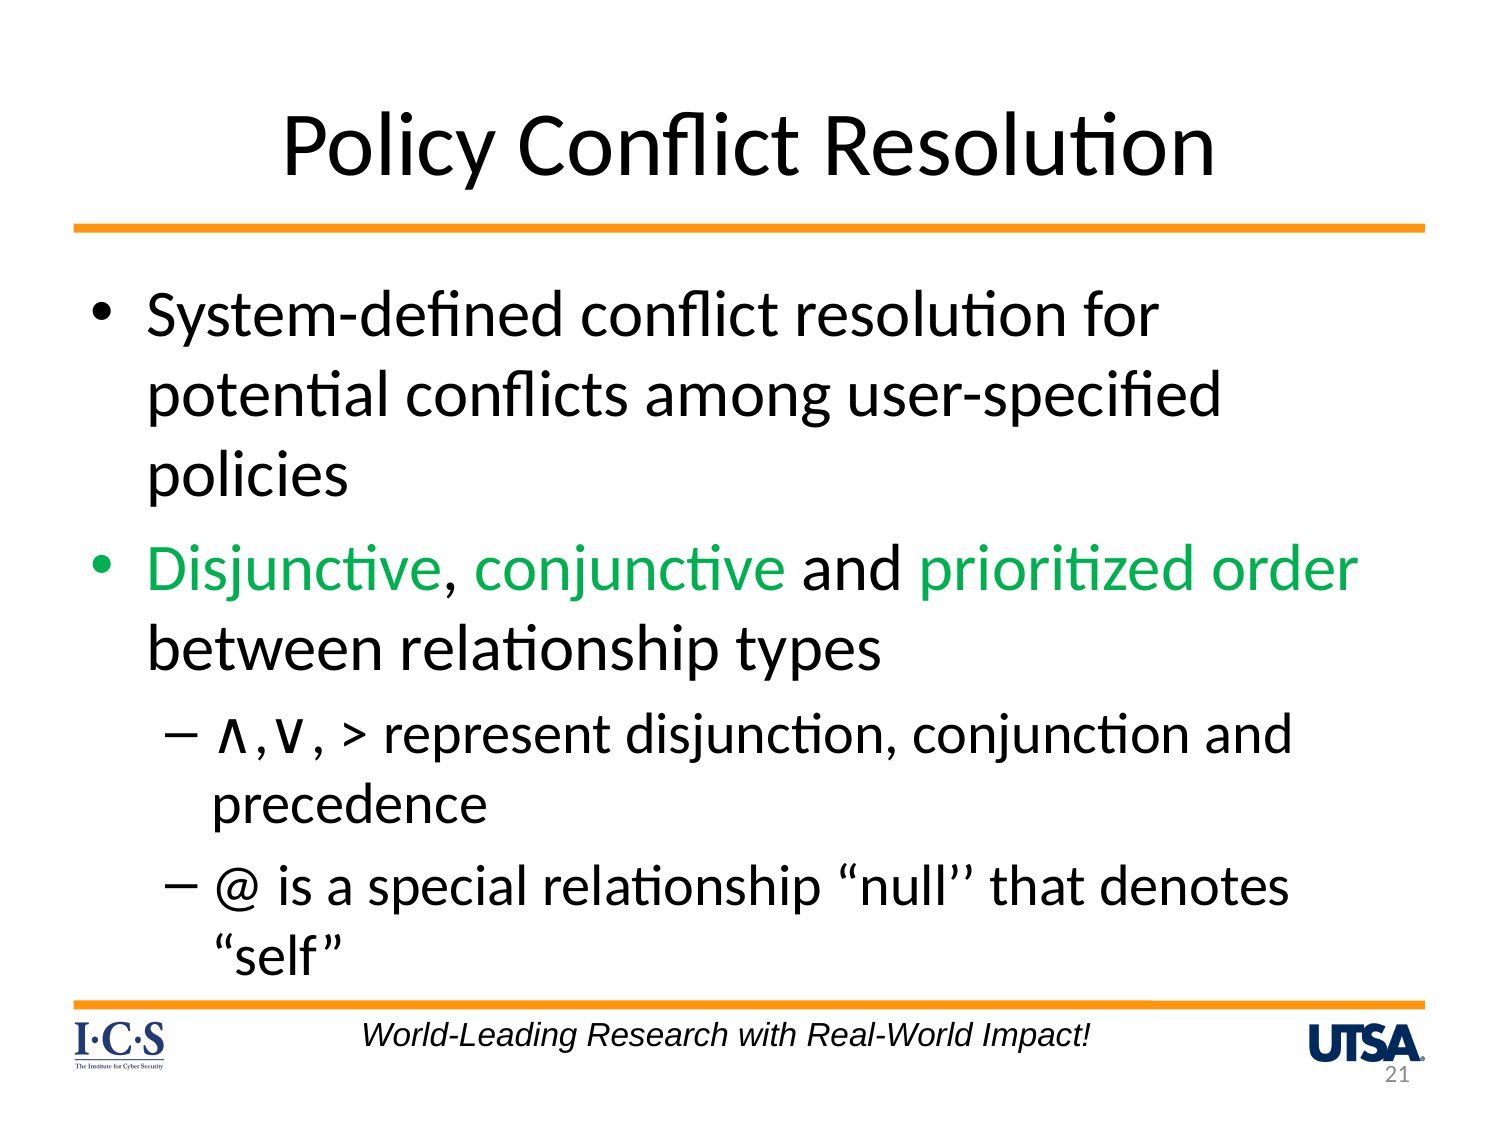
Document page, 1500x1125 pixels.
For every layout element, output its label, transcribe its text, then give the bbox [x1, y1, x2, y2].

list System-defined conflict resolution for potential conflicts among user-specified policies Disjunctive, conjunctive and prioritized order between relationship types ∧,∨, > represent disjunction, conjunction and precedence @ is a special relationship “null’’ that denotes “self” [75, 262, 1425, 1005]
picture [73, 1014, 165, 1071]
title Policy Conflict Resolution [75, 45, 1425, 233]
picture [1309, 1023, 1425, 1042]
slide_number 21 [1074, 1042, 1425, 1103]
text_box World-Leading Research with Real-World Impact! [346, 1005, 1108, 1061]
